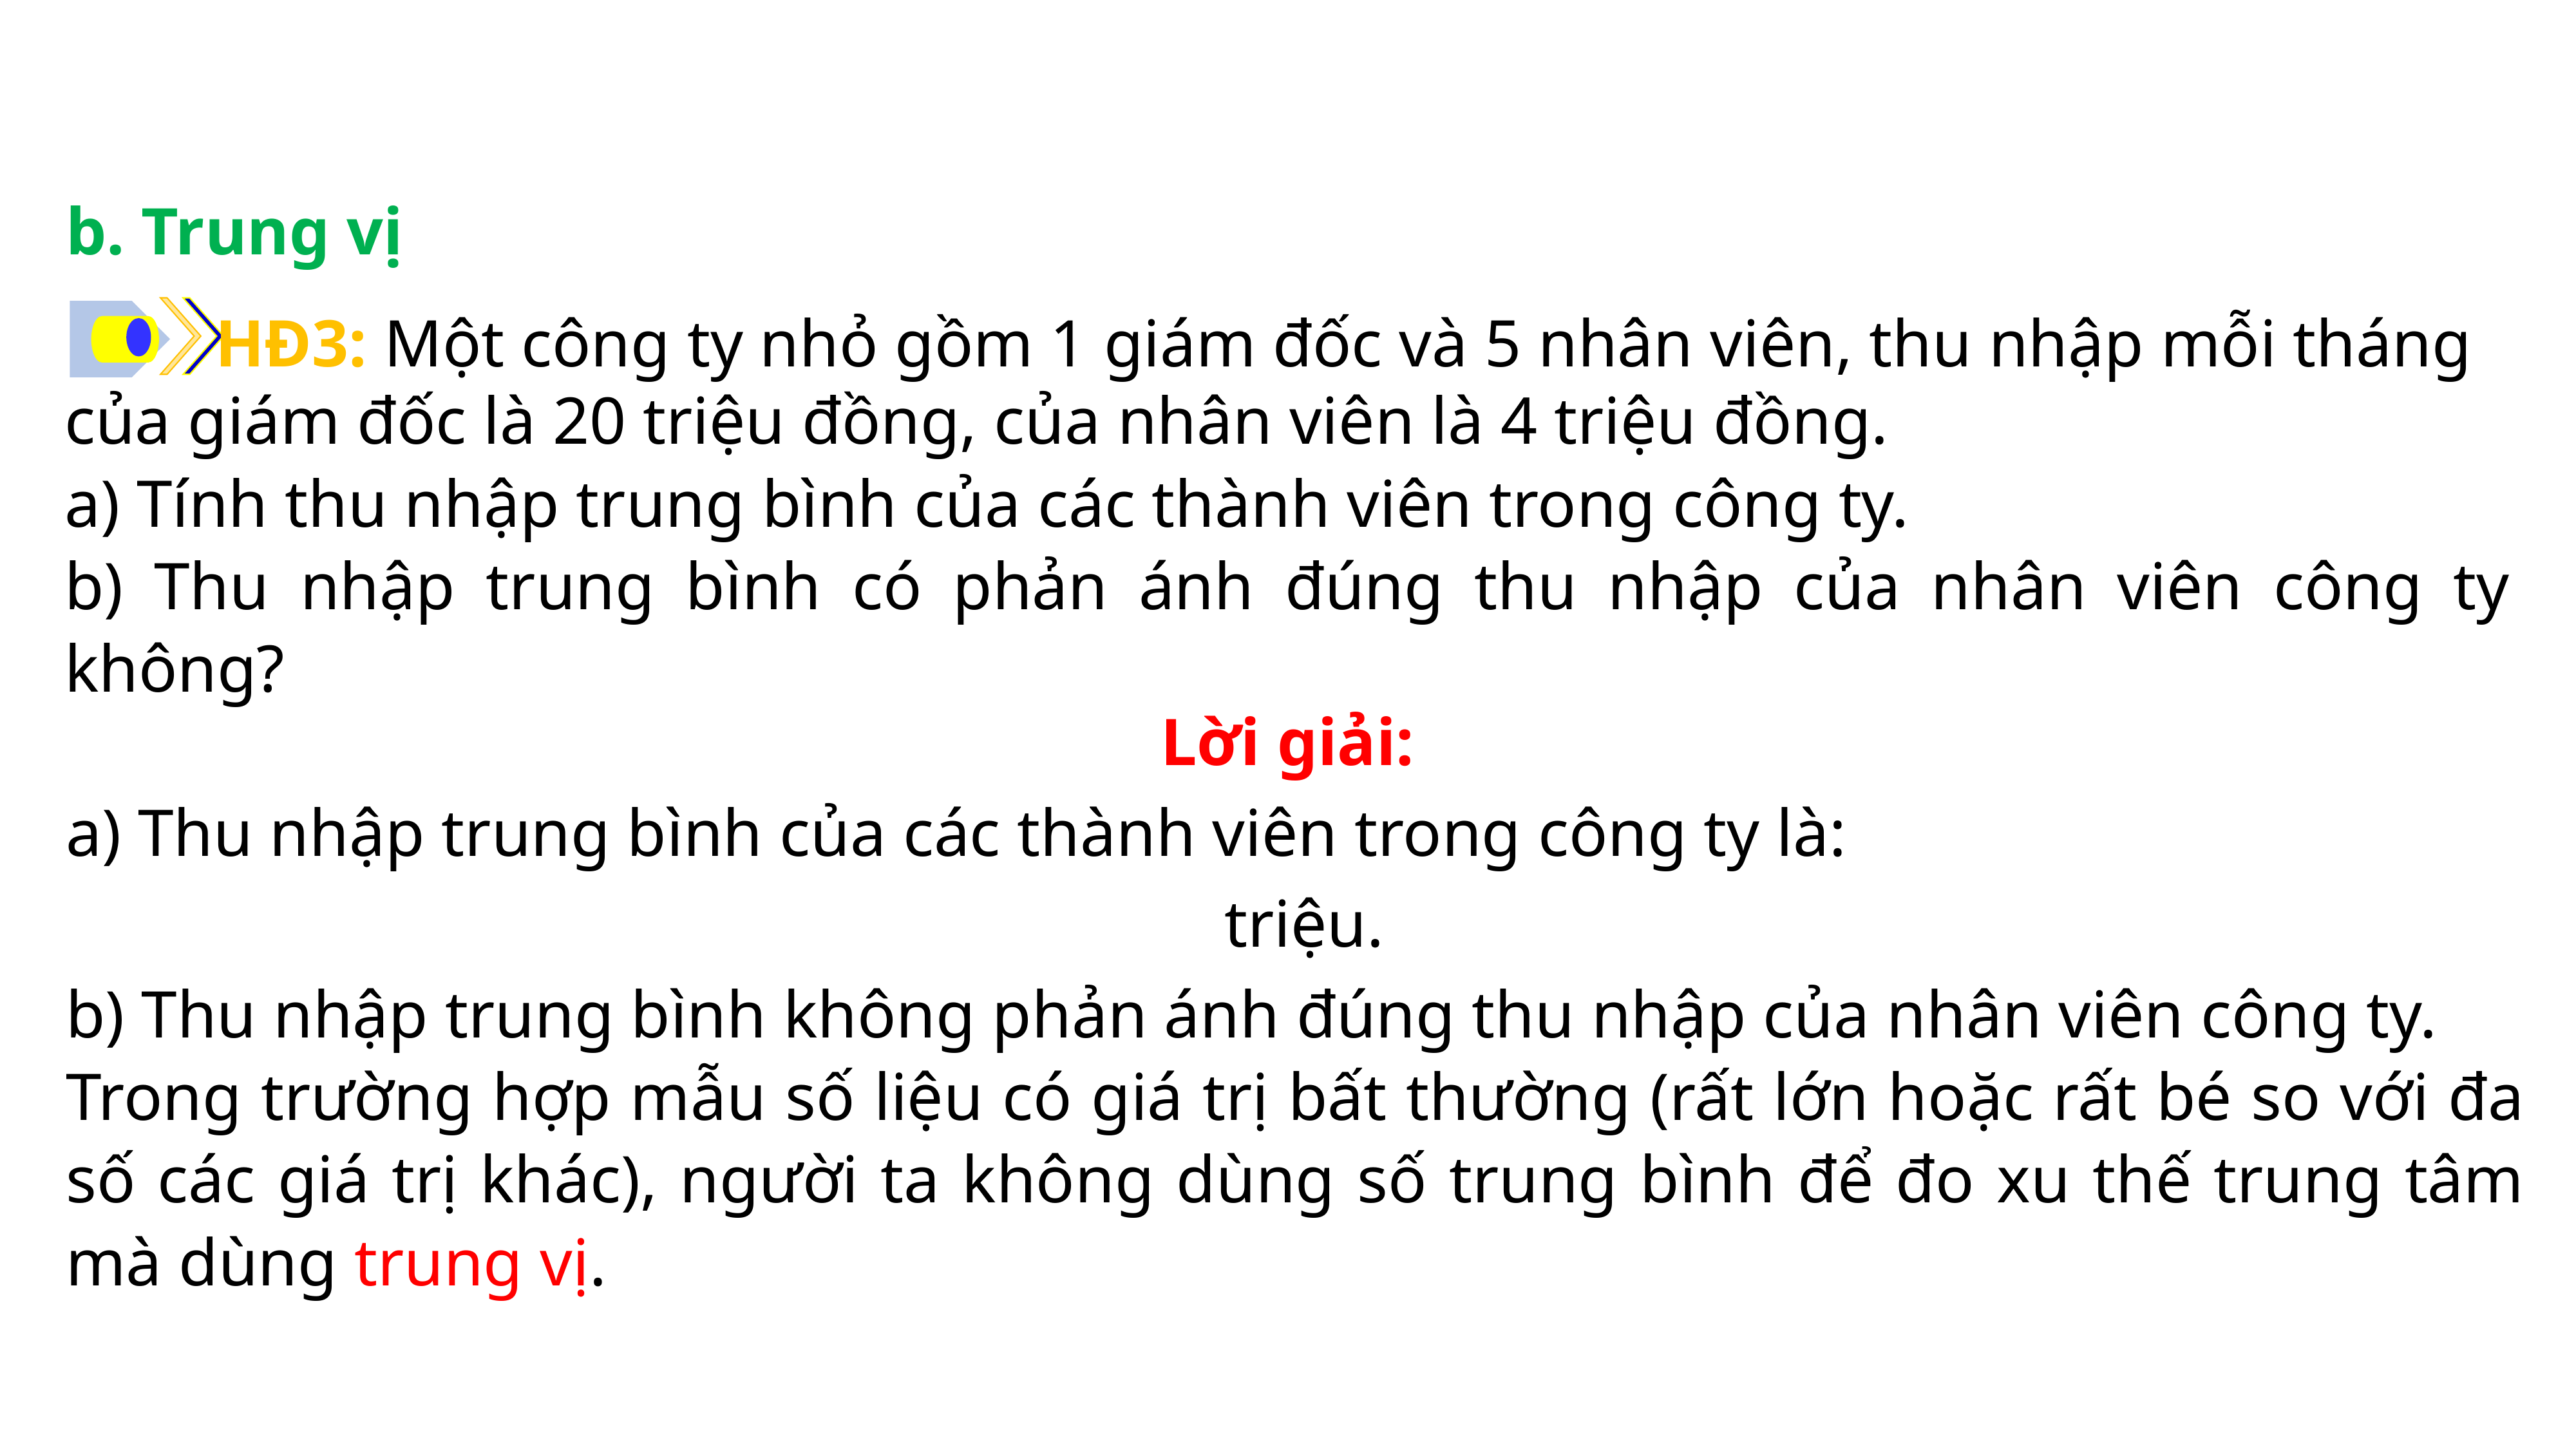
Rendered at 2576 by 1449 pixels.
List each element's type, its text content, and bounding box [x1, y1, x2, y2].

text_box HĐ3: Một công ty nhỏ gồm 1 giám đốc và 5 nhân viên, thu nhập mỗi tháng của giám đốc là 20 triệu đồng, của nhân viên là 4 triệu đồng. a) Tính thu nhập trung bình của các thành viên trong công ty. b) Thu nhập trung bình có phản ánh đúng thu nhập của nhân viên công ty không? [55, 298, 2521, 710]
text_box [70, 298, 223, 377]
text_box b. Trung vị [56, 185, 982, 273]
